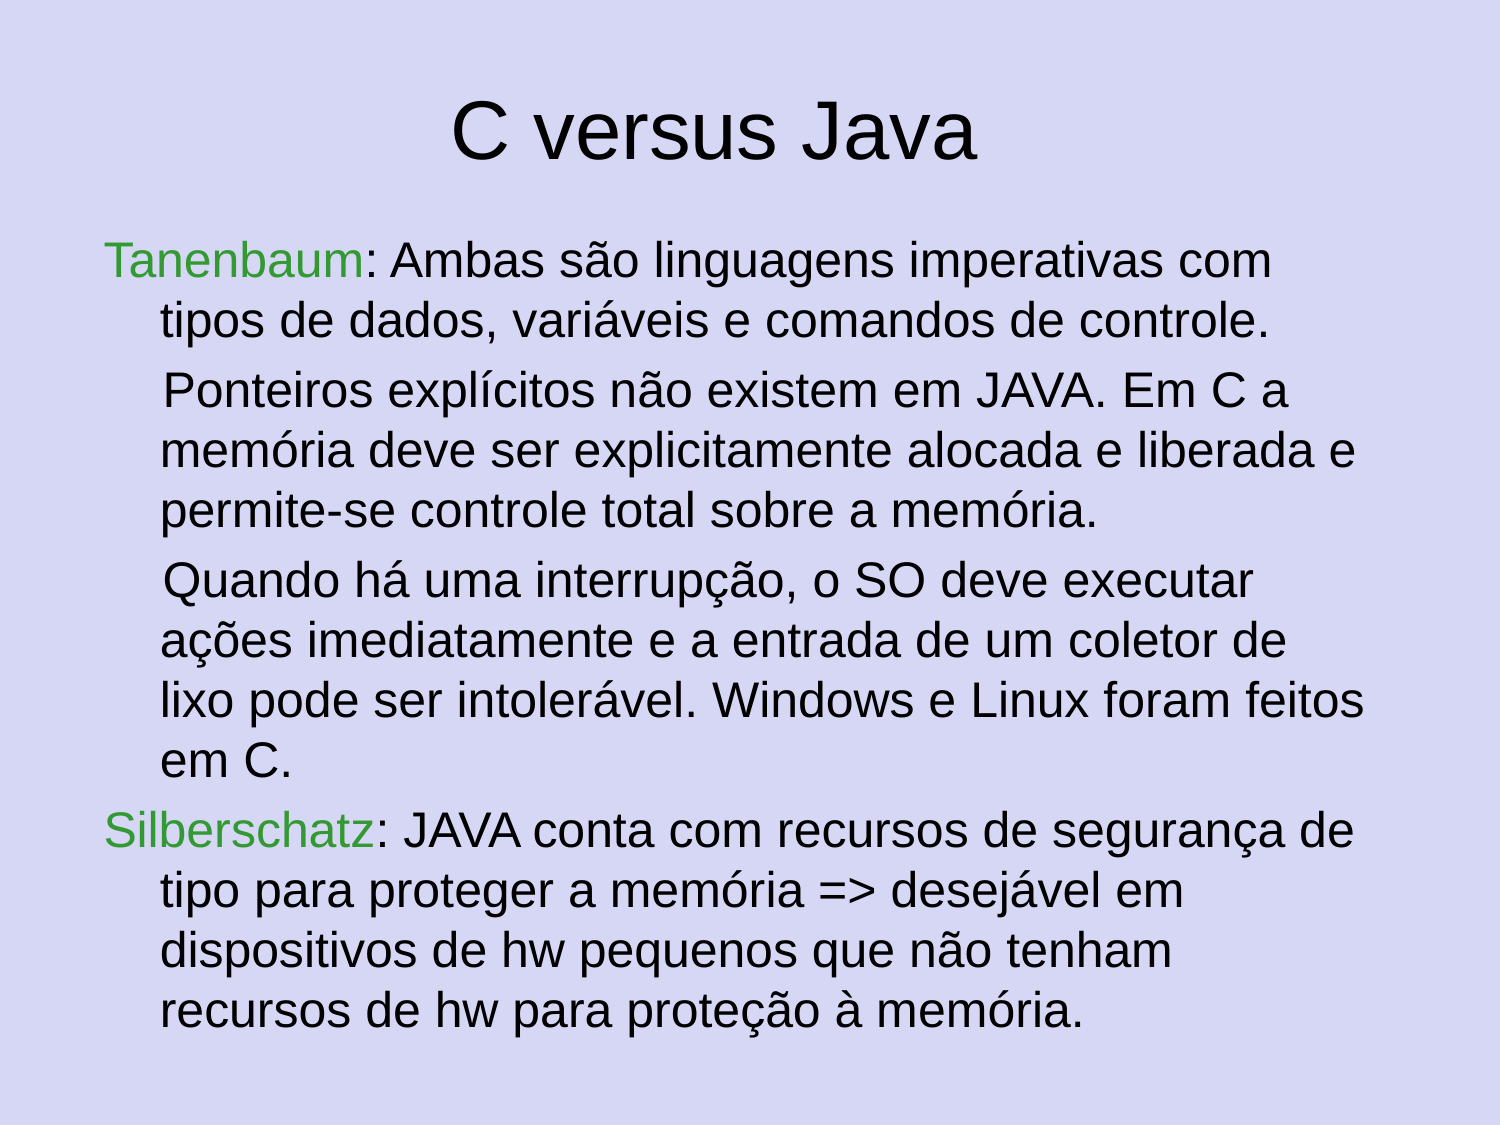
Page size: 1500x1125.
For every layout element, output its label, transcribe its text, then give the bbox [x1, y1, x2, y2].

title C versus Java [76, 66, 1353, 187]
list Tanenbaum: Ambas são linguagens imperativas com tipos de dados, variáveis e comandos de controle. Ponteiros explícitos não existem em JAVA. Em C a memória deve ser explicitamente alocada e liberada e permite-se controle total sobre a memória. Quando há uma interrupção, o SO deve executar ações imediatamente e a entrada de um coletor de lixo pode ser intolerável. Windows e Linux foram feitos em C. Silberschatz: JAVA conta com recursos de segurança de tipo para proteger a memória => desejável em dispositivos de hw pequenos que não tenham recursos de hw para proteção à memória. [88, 219, 1389, 1059]
